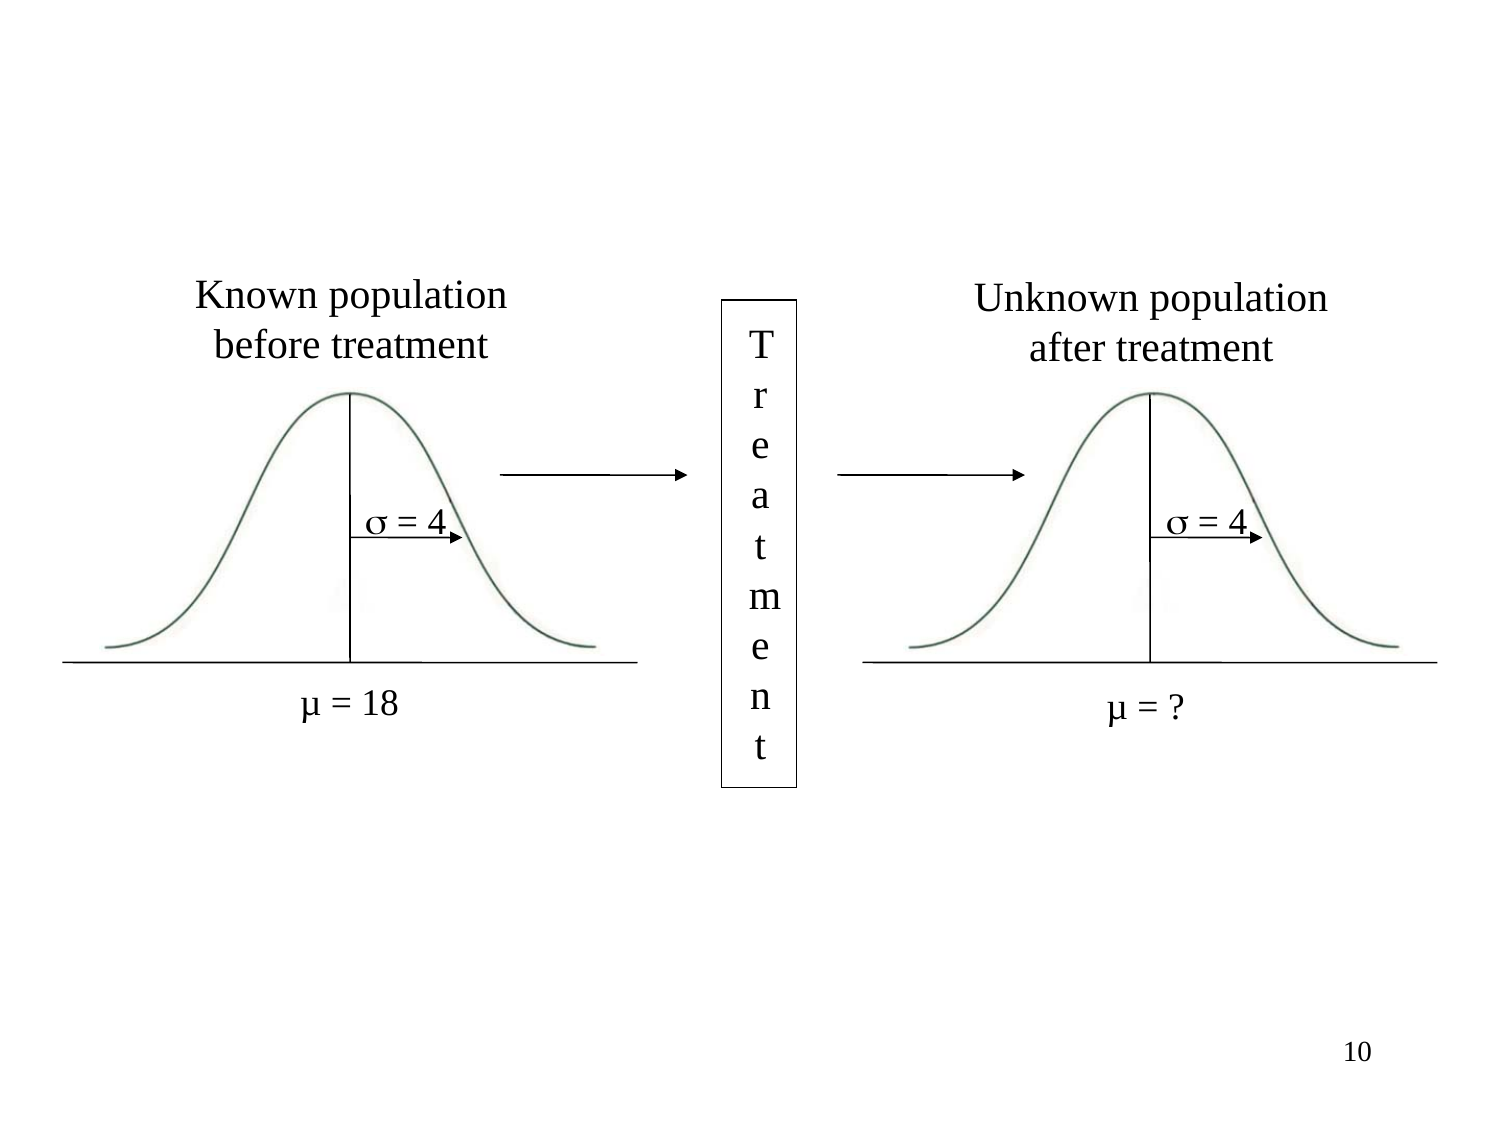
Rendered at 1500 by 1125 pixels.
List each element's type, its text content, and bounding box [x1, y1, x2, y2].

text_box Known population before treatment [137, 259, 566, 375]
slide_number 10 [1074, 1024, 1388, 1101]
text_box Unknown population after treatment [937, 262, 1366, 378]
text_box µ = 18 [284, 671, 414, 731]
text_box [721, 299, 797, 788]
picture [902, 387, 1413, 657]
text_box [613, 468, 688, 482]
text_box µ = ? [1091, 674, 1200, 735]
picture [99, 387, 610, 657]
